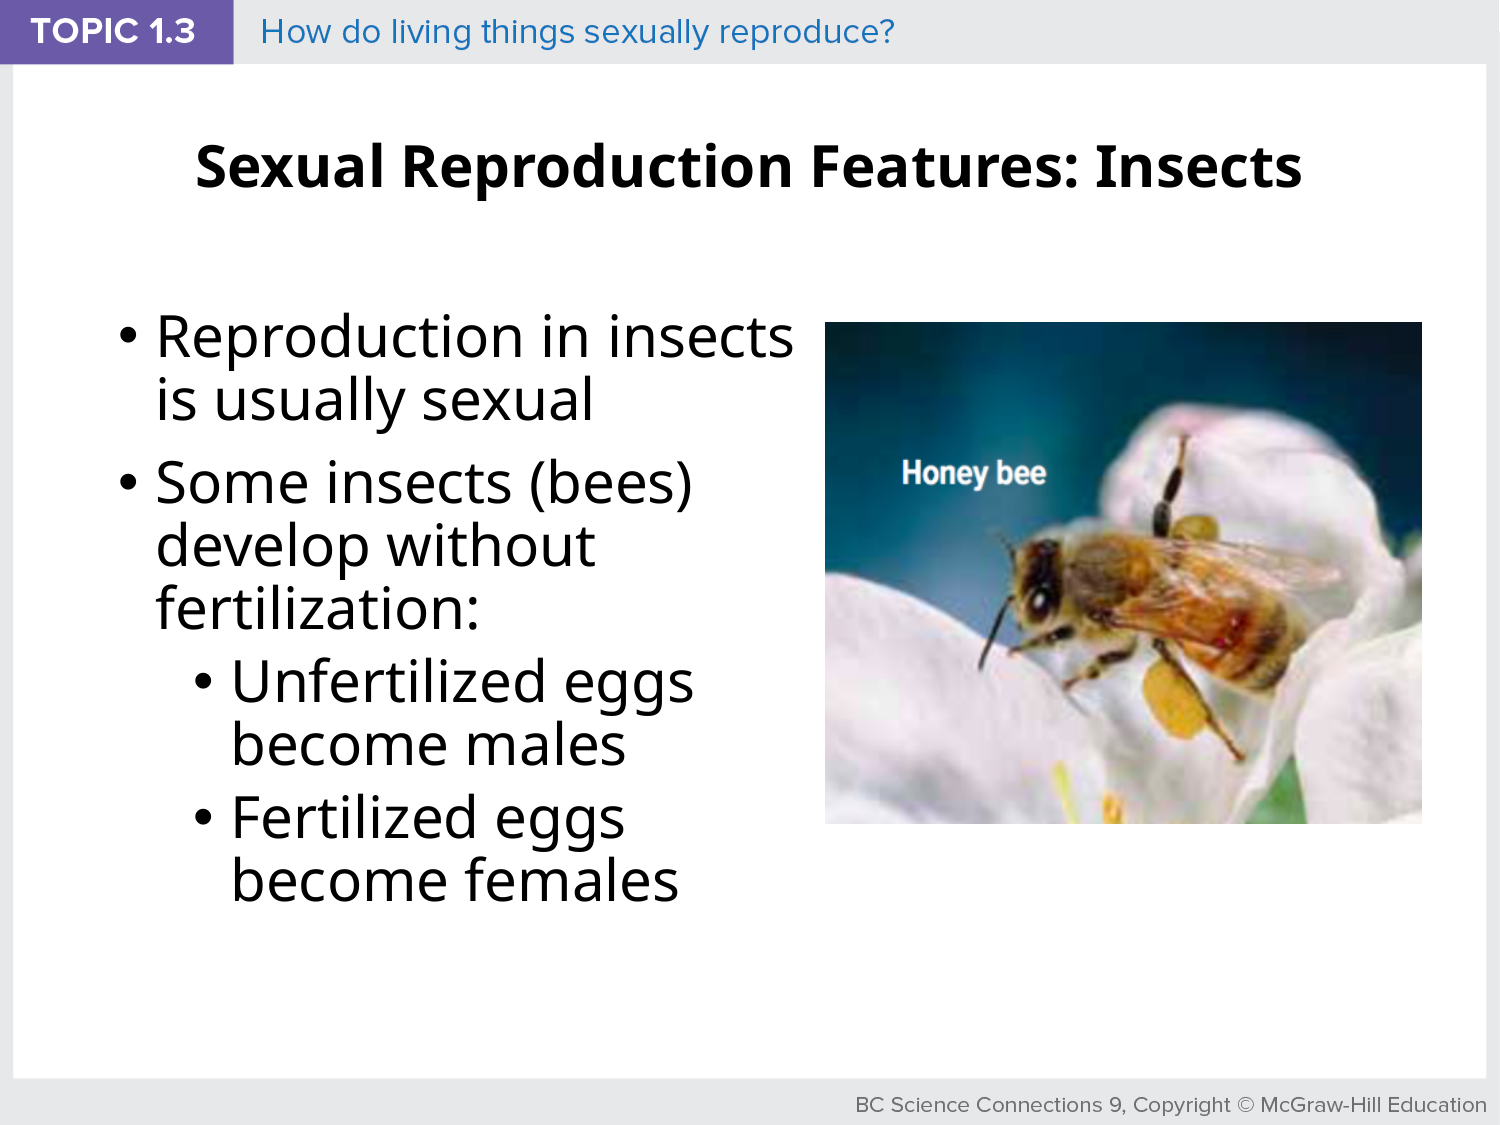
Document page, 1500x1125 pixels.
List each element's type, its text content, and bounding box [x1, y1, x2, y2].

picture [0, 0, 1500, 1125]
list Reproduction in insects is usually sexual Some insects (bees) develop without fertilization: Unfertilized eggs become males Fertilized eggs become females [103, 299, 825, 1014]
title Sexual Reproduction Features: Insects [103, 59, 1397, 278]
